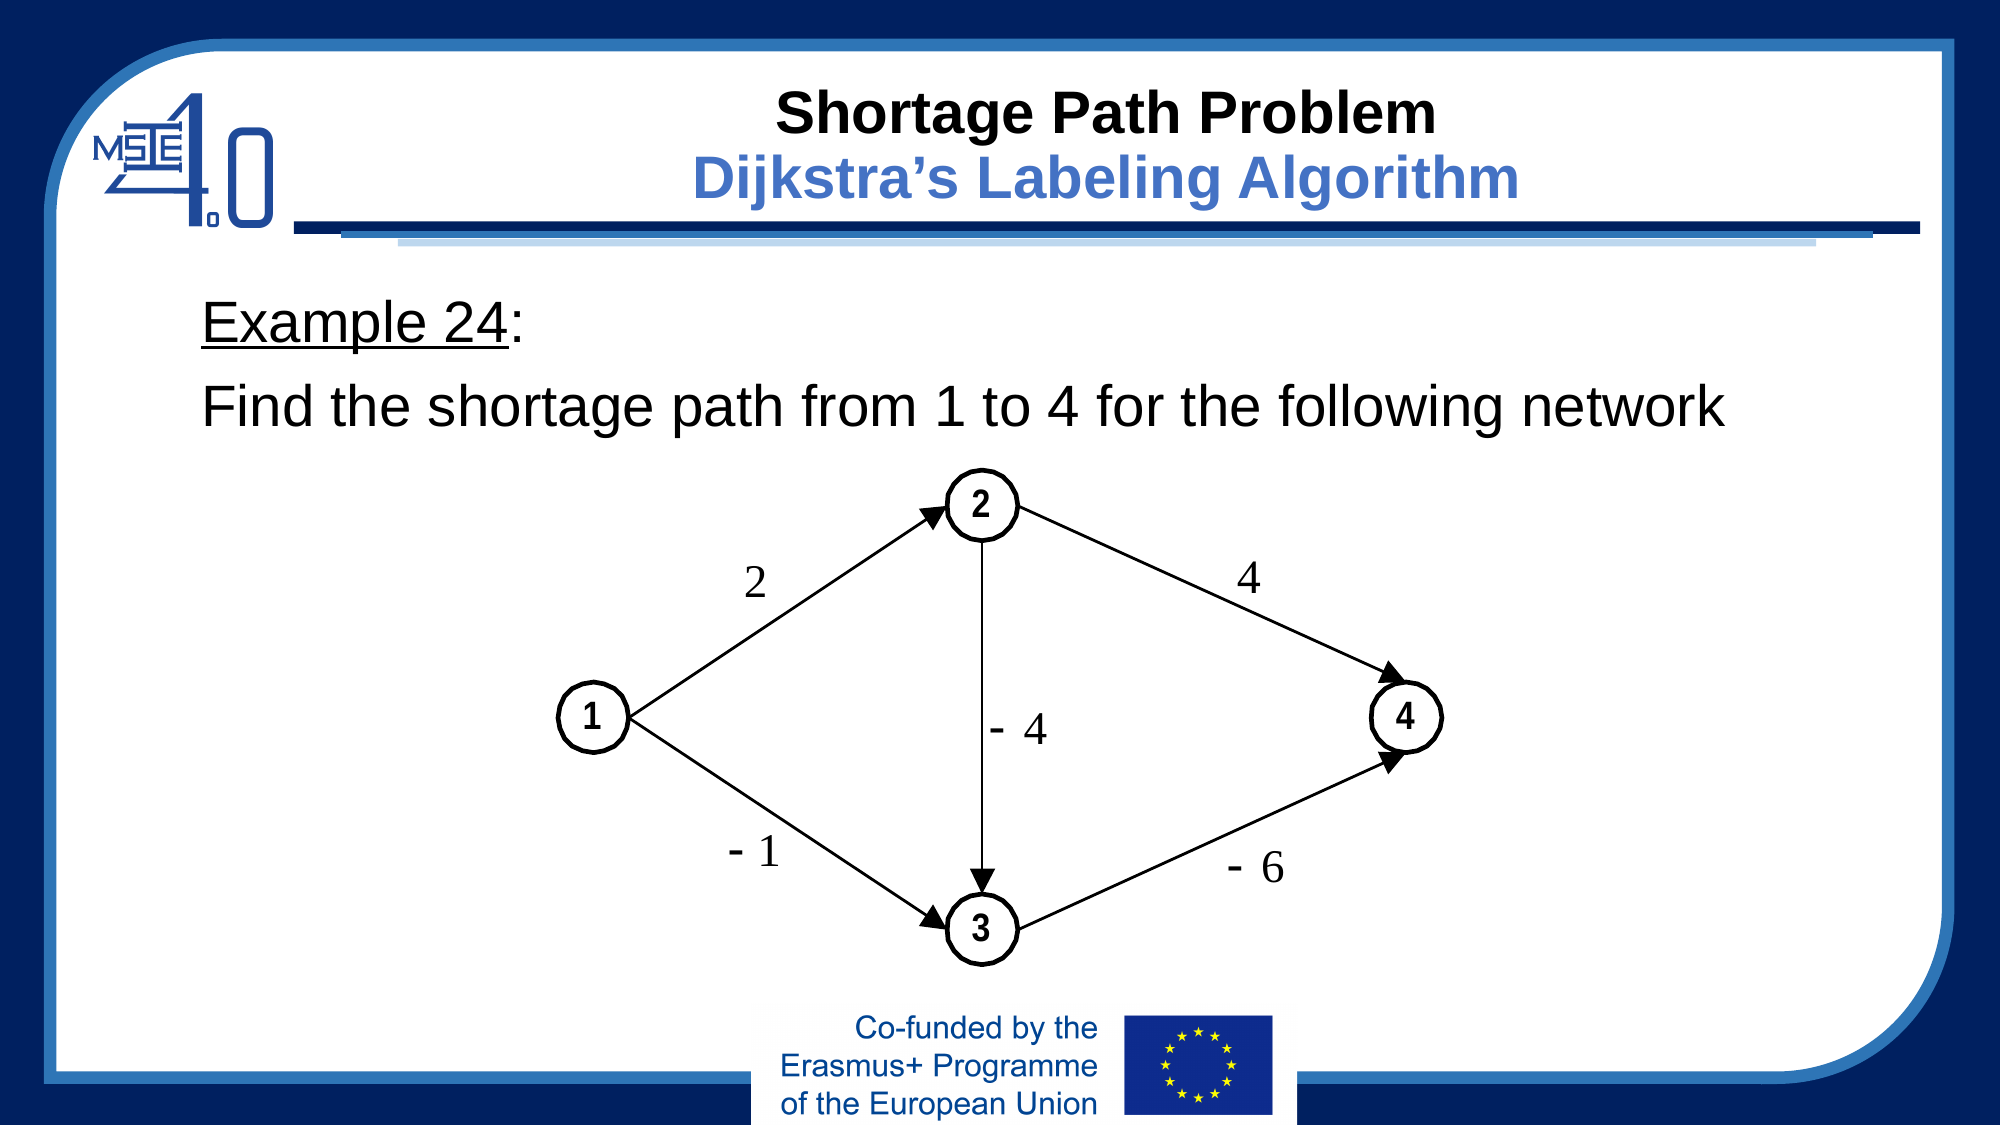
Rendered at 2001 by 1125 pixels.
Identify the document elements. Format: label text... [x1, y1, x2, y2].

list Example 24: Find the shortage path from 1 to 4 for the following network [186, 285, 1888, 992]
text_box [548, 460, 1452, 975]
picture [751, 1003, 1298, 1125]
title Shortage Path Problem Dijkstra’s Labeling Algorithm [294, 73, 1921, 220]
